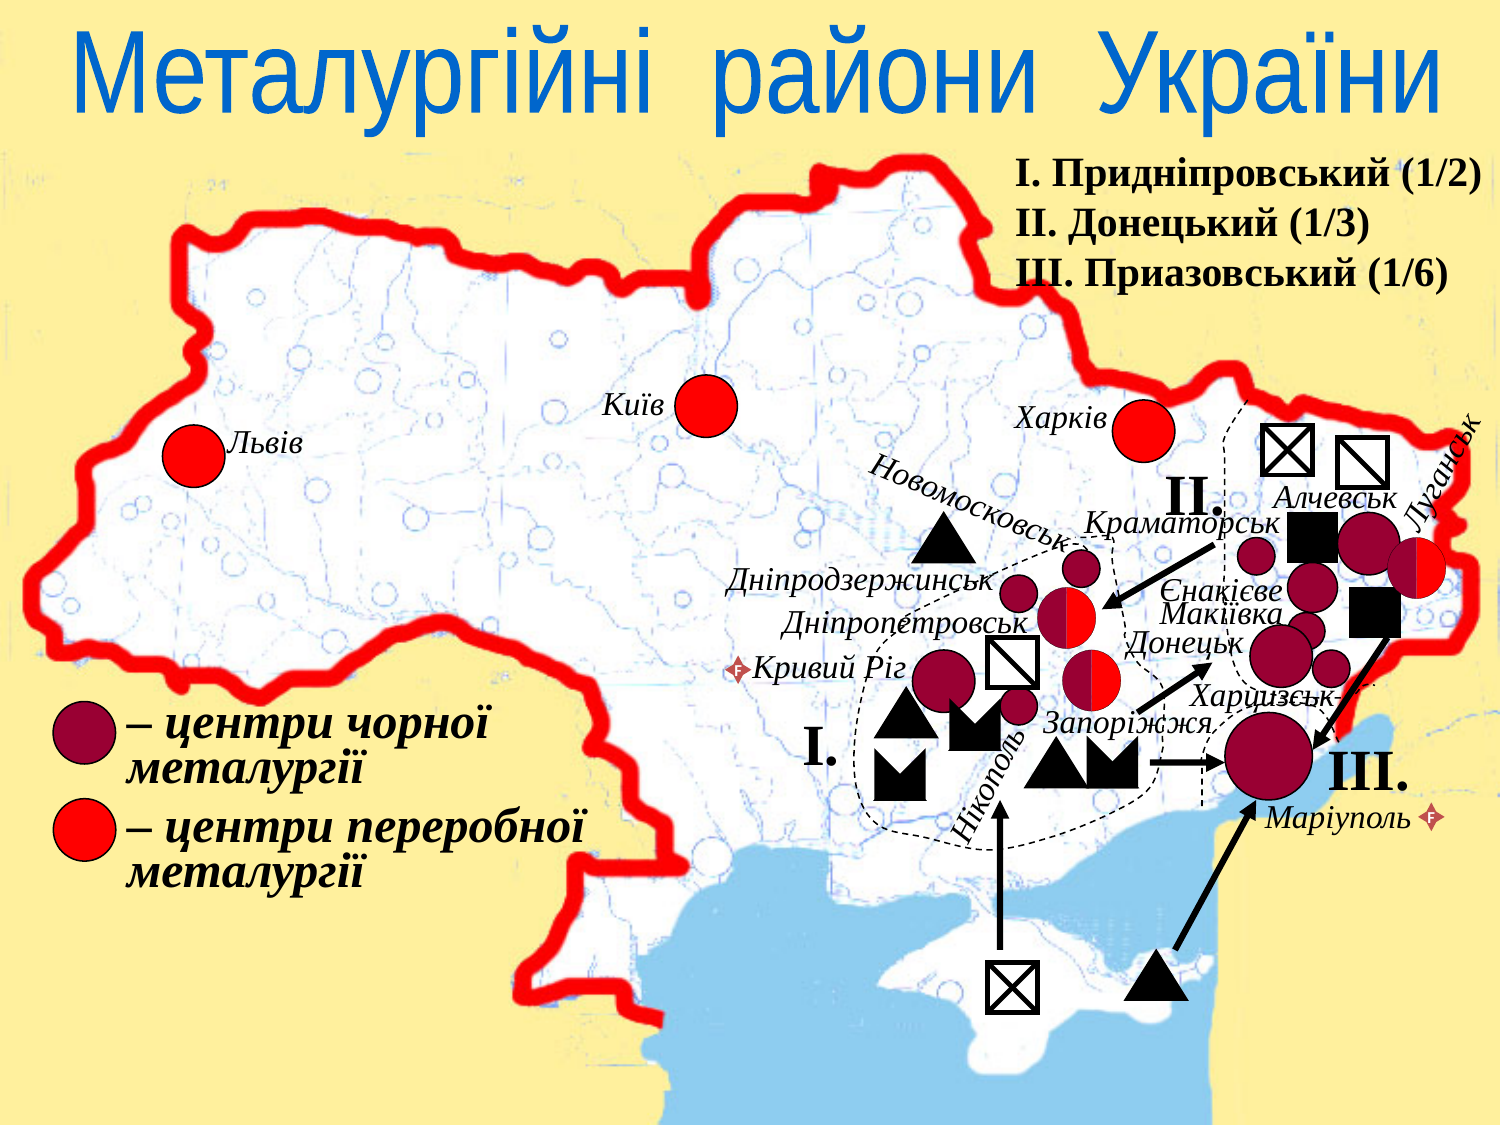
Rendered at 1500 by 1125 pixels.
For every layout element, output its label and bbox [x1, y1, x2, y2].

text_box [874, 749, 926, 801]
text_box [1391, 512, 1401, 638]
text_box [949, 699, 982, 751]
picture [0, 0, 1500, 1125]
text_box [1316, 437, 1388, 688]
text_box [987, 424, 1313, 1013]
